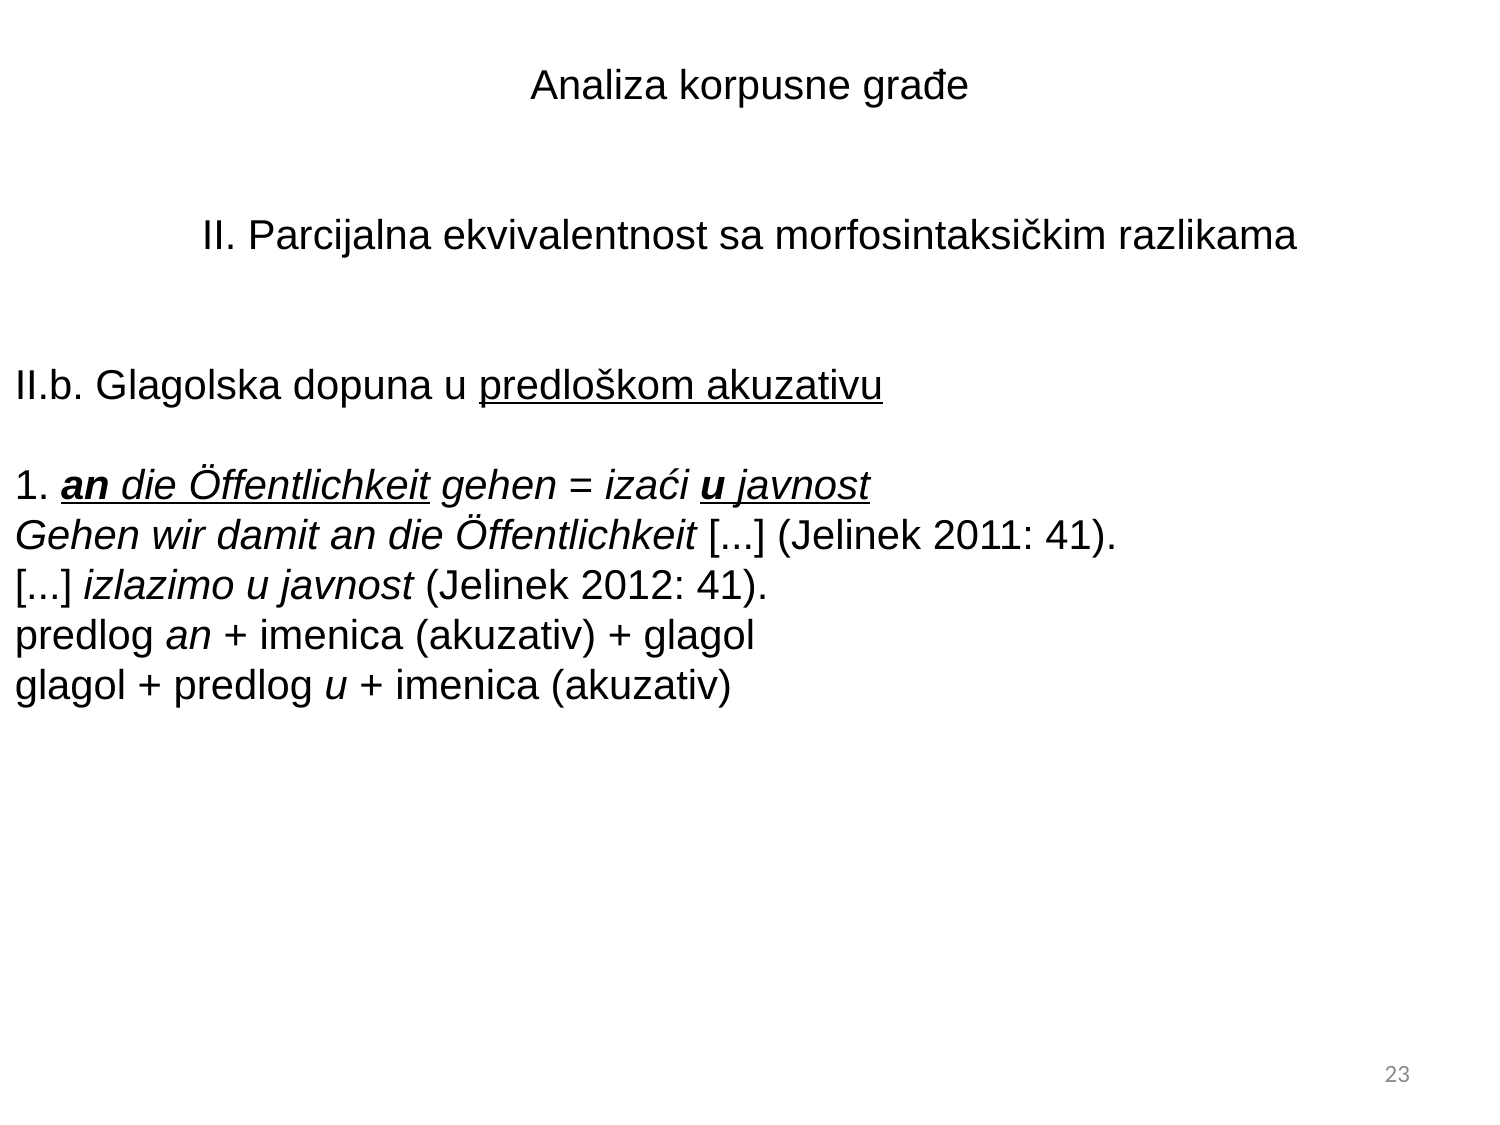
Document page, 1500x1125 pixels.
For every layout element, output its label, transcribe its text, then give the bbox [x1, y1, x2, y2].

slide_number 23 [1074, 1042, 1425, 1103]
text_box Analiza korpusne građe II. Parcijalna ekvivalentnost sa morfosintaksičkim razlikama II.b. Glagolska dopuna u predloškom akuzativu 1. an die Öffentlichkeit gehen = izaći u javnost Gehen wir damit an die Öffentlichkeit [...] (Jelinek 2011: 41). [...] izlazimo u javnost (Jelinek 2012: 41). predlog an + imenica (akuzativ) + glagol glagol + predlog u + imenica (akuzativ) [0, 0, 1500, 766]
